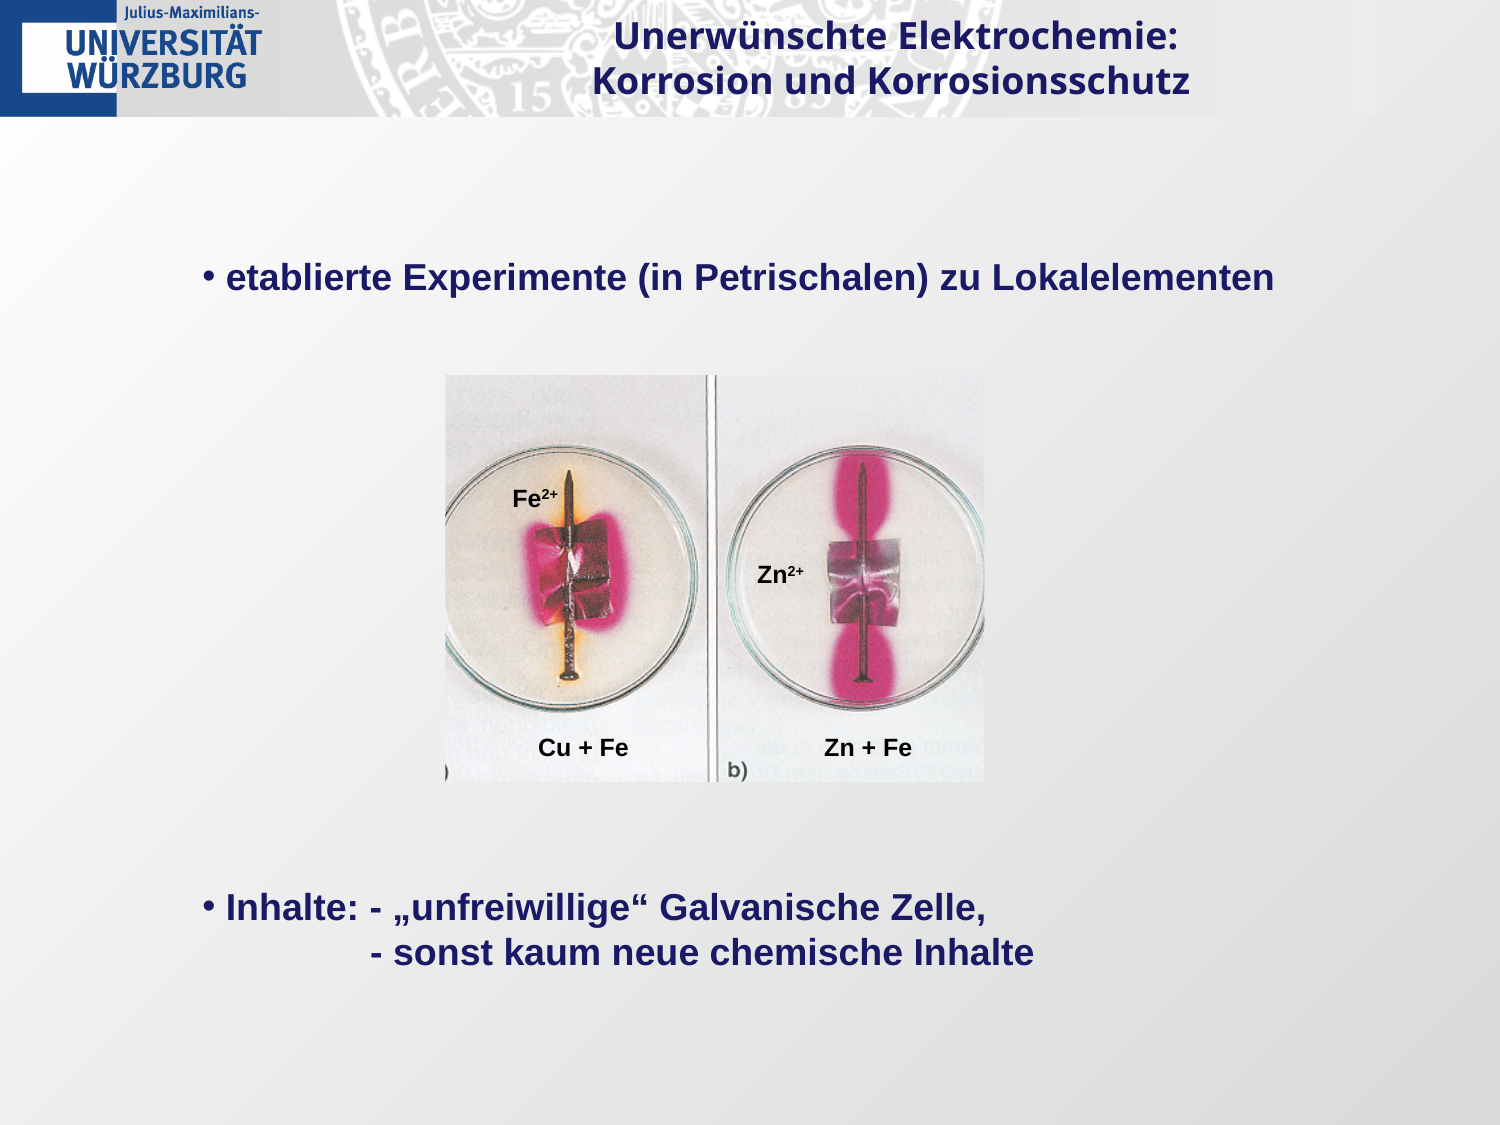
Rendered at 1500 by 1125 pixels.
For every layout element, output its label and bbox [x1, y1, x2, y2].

text_box [187, 245, 1313, 989]
text_box [0, 0, 1377, 118]
